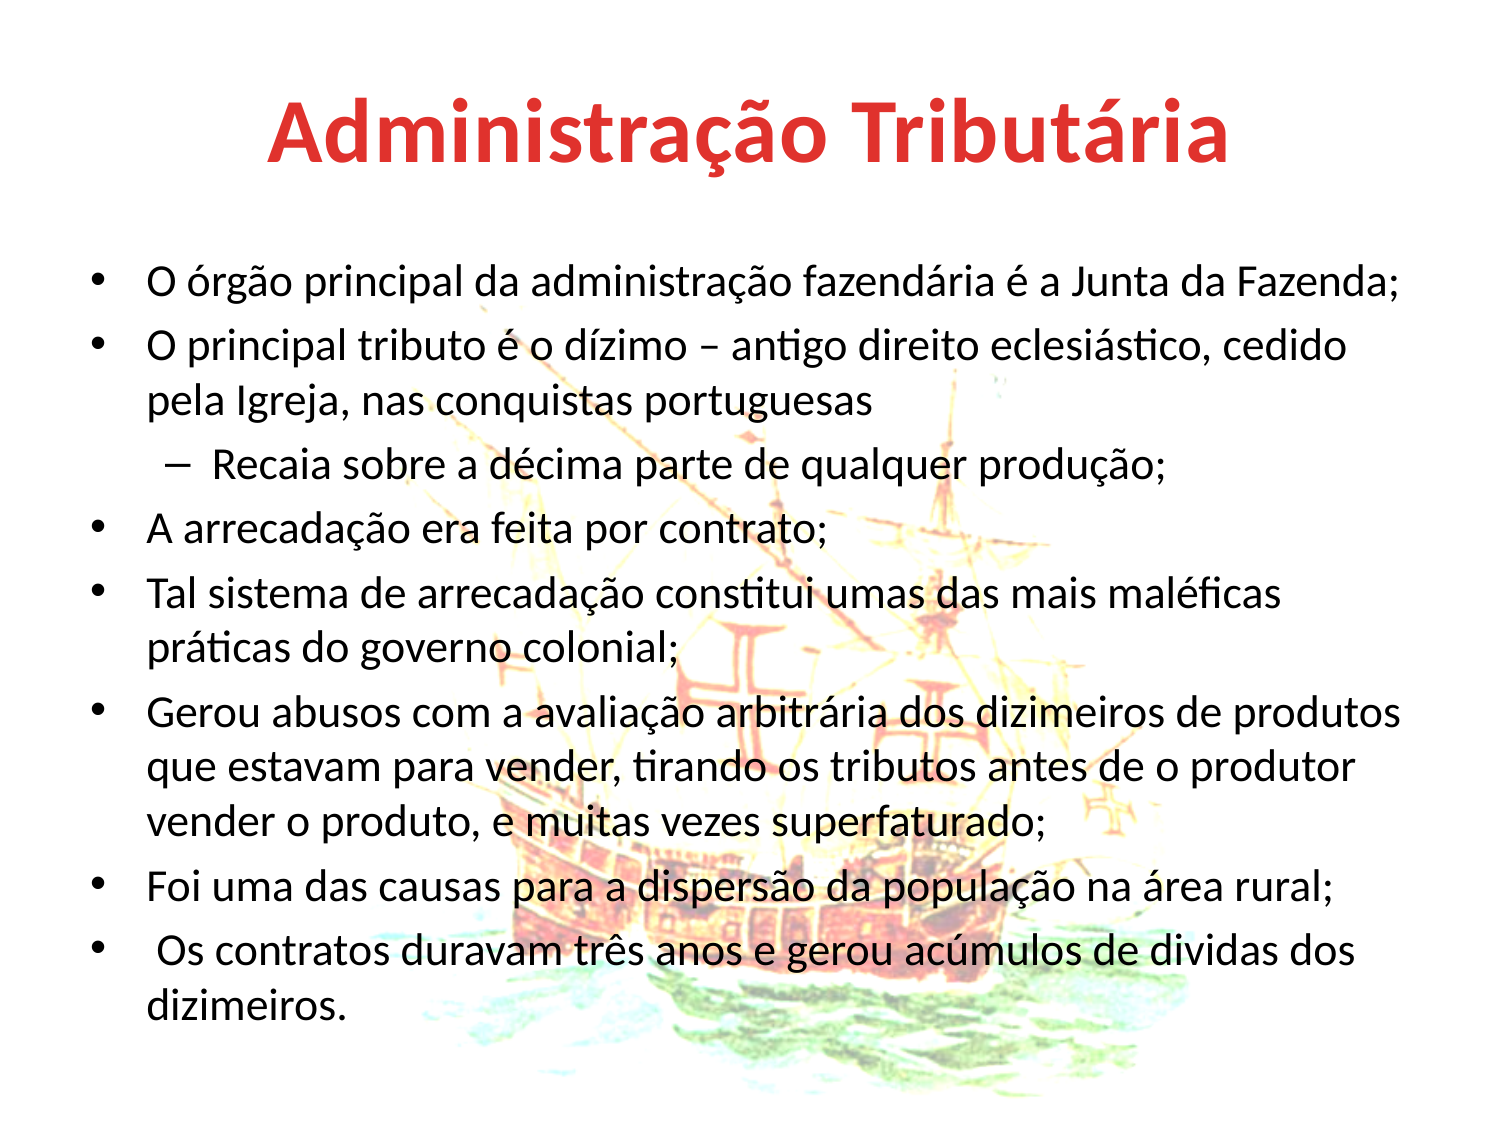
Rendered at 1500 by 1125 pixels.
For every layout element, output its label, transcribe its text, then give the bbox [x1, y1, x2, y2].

list O órgão principal da administração fazendária é a Junta da Fazenda; O principal tributo é o dízimo – antigo direito eclesiástico, cedido pela Igreja, nas conquistas portuguesas Recaia sobre a décima parte de qualquer produção; A arrecadação era feita por contrato; Tal sistema de arrecadação constitui umas das mais maléficas práticas do governo colonial; Gerou abusos com a avaliação arbitrária dos dizimeiros de produtos que estavam para vender, tirando os tributos antes de o produtor vender o produto, e muitas vezes superfaturado; Foi uma das causas para a dispersão da população na área rural; Os contratos duravam três anos e gerou acúmulos de dividas dos dizimeiros. [1238, 243, 1425, 1125]
title Administração Tributária [75, 32, 1425, 220]
list O órgão principal da administração fazendária é a Junta da Fazenda; O principal tributo é o dízimo – antigo direito eclesiástico, cedido pela Igreja, nas conquistas portuguesas Recaia sobre a décima parte de qualquer produção; A arrecadação era feita por contrato; Tal sistema de arrecadação constitui umas das mais maléficas práticas do governo colonial; Gerou abusos com a avaliação arbitrária dos dizimeiros de produtos que estavam para vender, tirando os tributos antes de o produtor vender o produto, e muitas vezes superfaturado; Foi uma das causas para a dispersão da população na área rural; Os contratos duravam três anos e gerou acúmulos de dividas dos dizimeiros. [75, 243, 319, 1125]
picture [324, 229, 1235, 1125]
